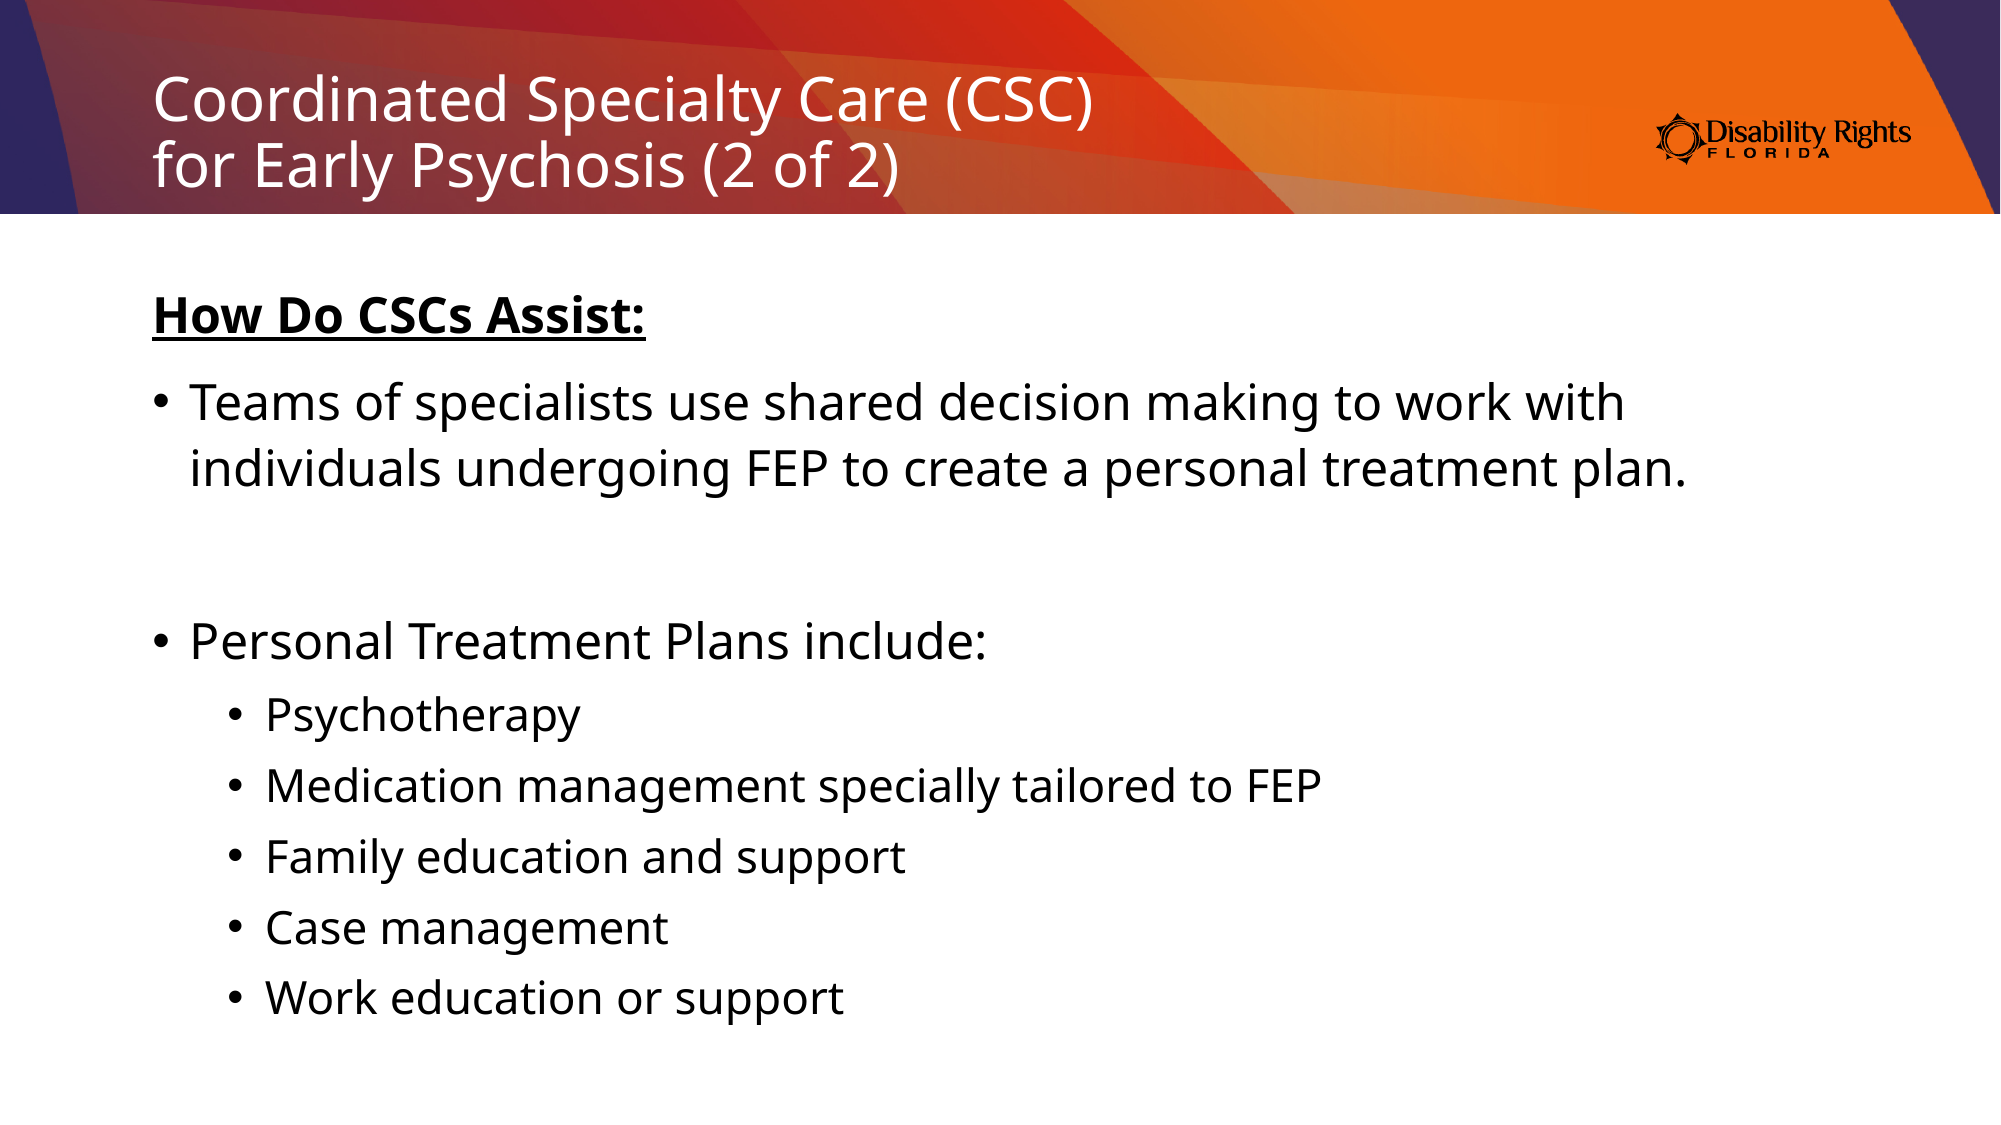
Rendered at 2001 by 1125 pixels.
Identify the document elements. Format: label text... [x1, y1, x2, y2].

picture [0, 0, 2001, 1125]
list How Do CSCs Assist: Teams of specialists use shared decision making to work with individuals undergoing FEP to create a personal treatment plan. Personal Treatment Plans include: Psychotherapy Medication management specially tailored to FEP Family education and support Case management Work education or support [137, 270, 1863, 984]
title Coordinated Specialty Care (CSC) for Early Psychosis (2 of 2) [137, 59, 1863, 209]
